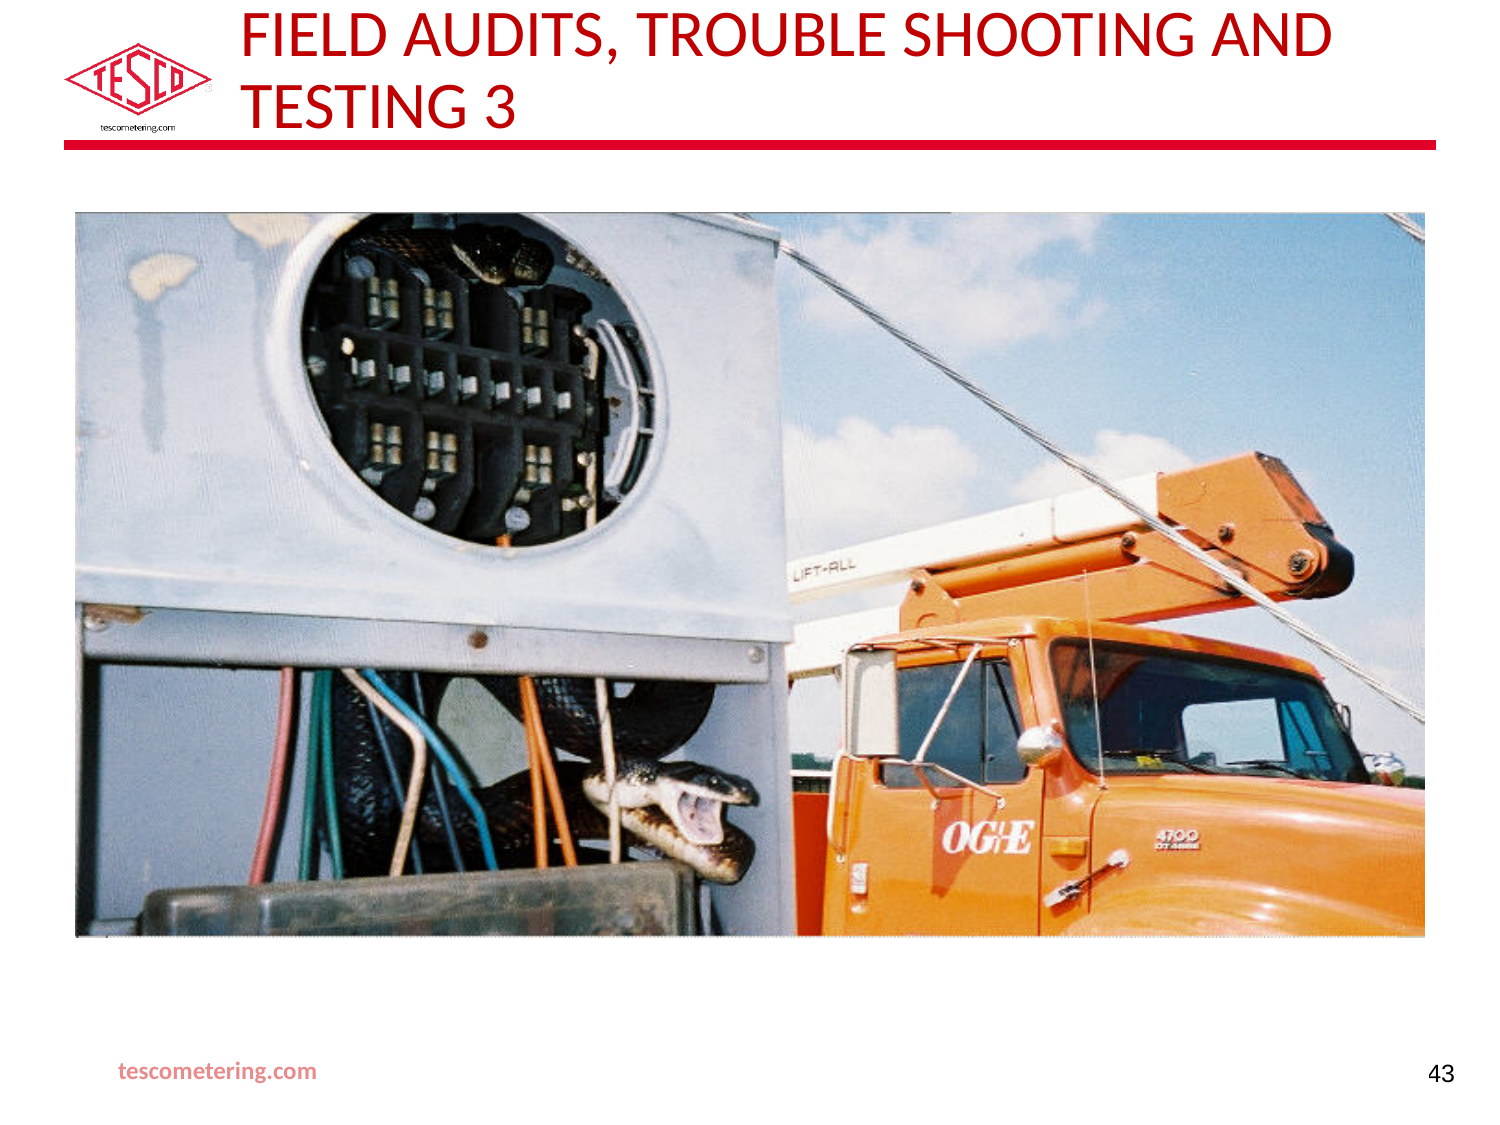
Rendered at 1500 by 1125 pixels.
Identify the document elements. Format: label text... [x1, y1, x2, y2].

title Field Audits, Trouble Shooting and Testing 3 [225, 54, 1445, 167]
picture [64, 43, 212, 133]
picture [74, 212, 1425, 938]
footer tescometering.com [103, 1039, 610, 1100]
